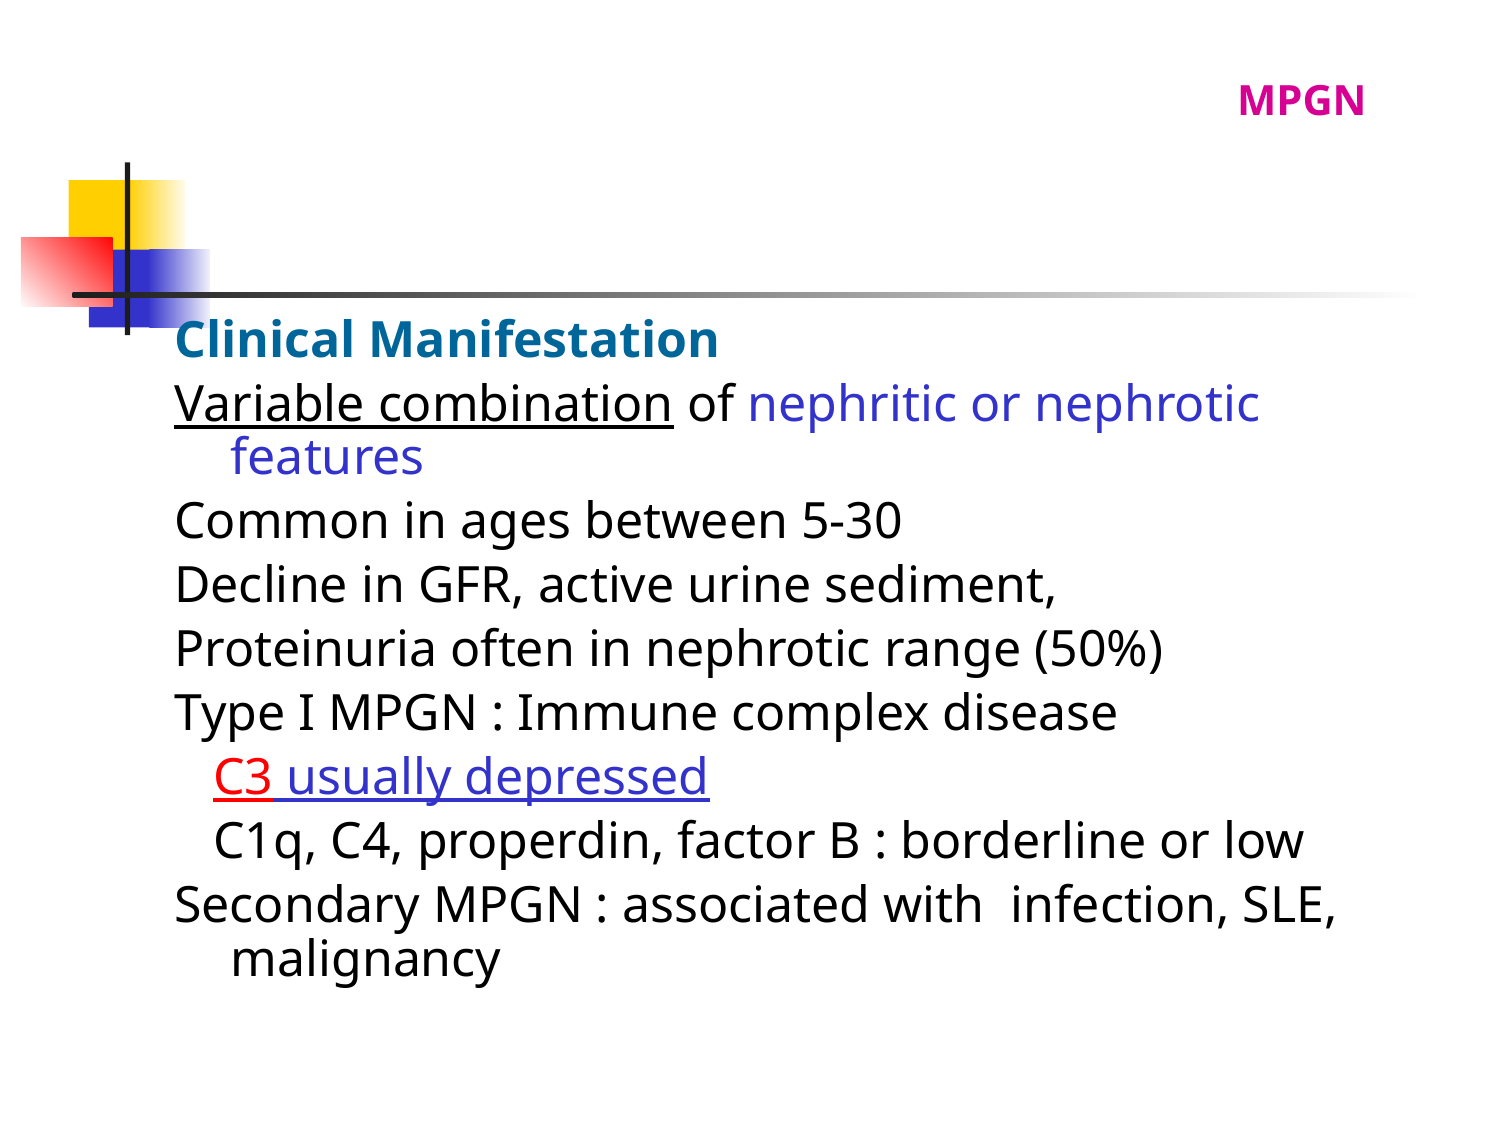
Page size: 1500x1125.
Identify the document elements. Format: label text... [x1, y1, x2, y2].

text_box MPGN [1222, 66, 1388, 132]
list Clinical Manifestation Variable combination of nephritic or nephrotic features Common in ages between 5-30 Decline in GFR, active urine sediment, Proteinuria often in nephrotic range (50%) Type I MPGN : Immune complex disease C3 usually depressed C1q, C4, properdin, factor B : borderline or low Secondary MPGN : associated with infection, SLE, malignancy [159, 306, 1435, 1012]
